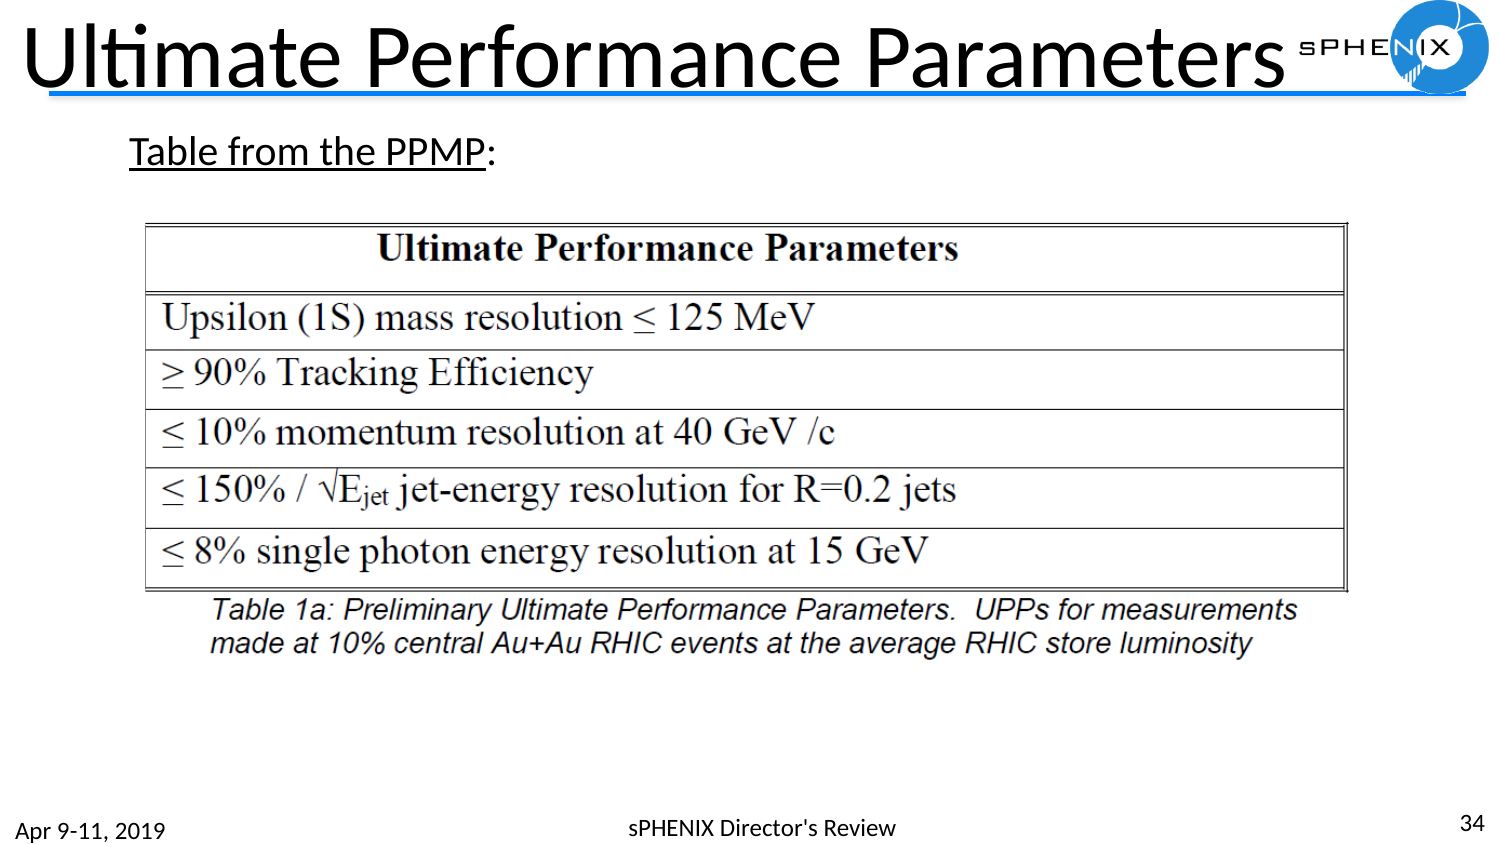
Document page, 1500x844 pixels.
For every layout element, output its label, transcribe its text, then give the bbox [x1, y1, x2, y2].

footer sPHENIX Director's Review [525, 808, 1000, 844]
text_box Table from the PPMP: [114, 116, 513, 182]
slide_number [0, 815, 350, 844]
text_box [145, 221, 1354, 661]
picture [1299, 0, 1489, 94]
title Ultimate Performance Parameters [6, 6, 1357, 96]
slide_number 34 [1412, 798, 1500, 844]
